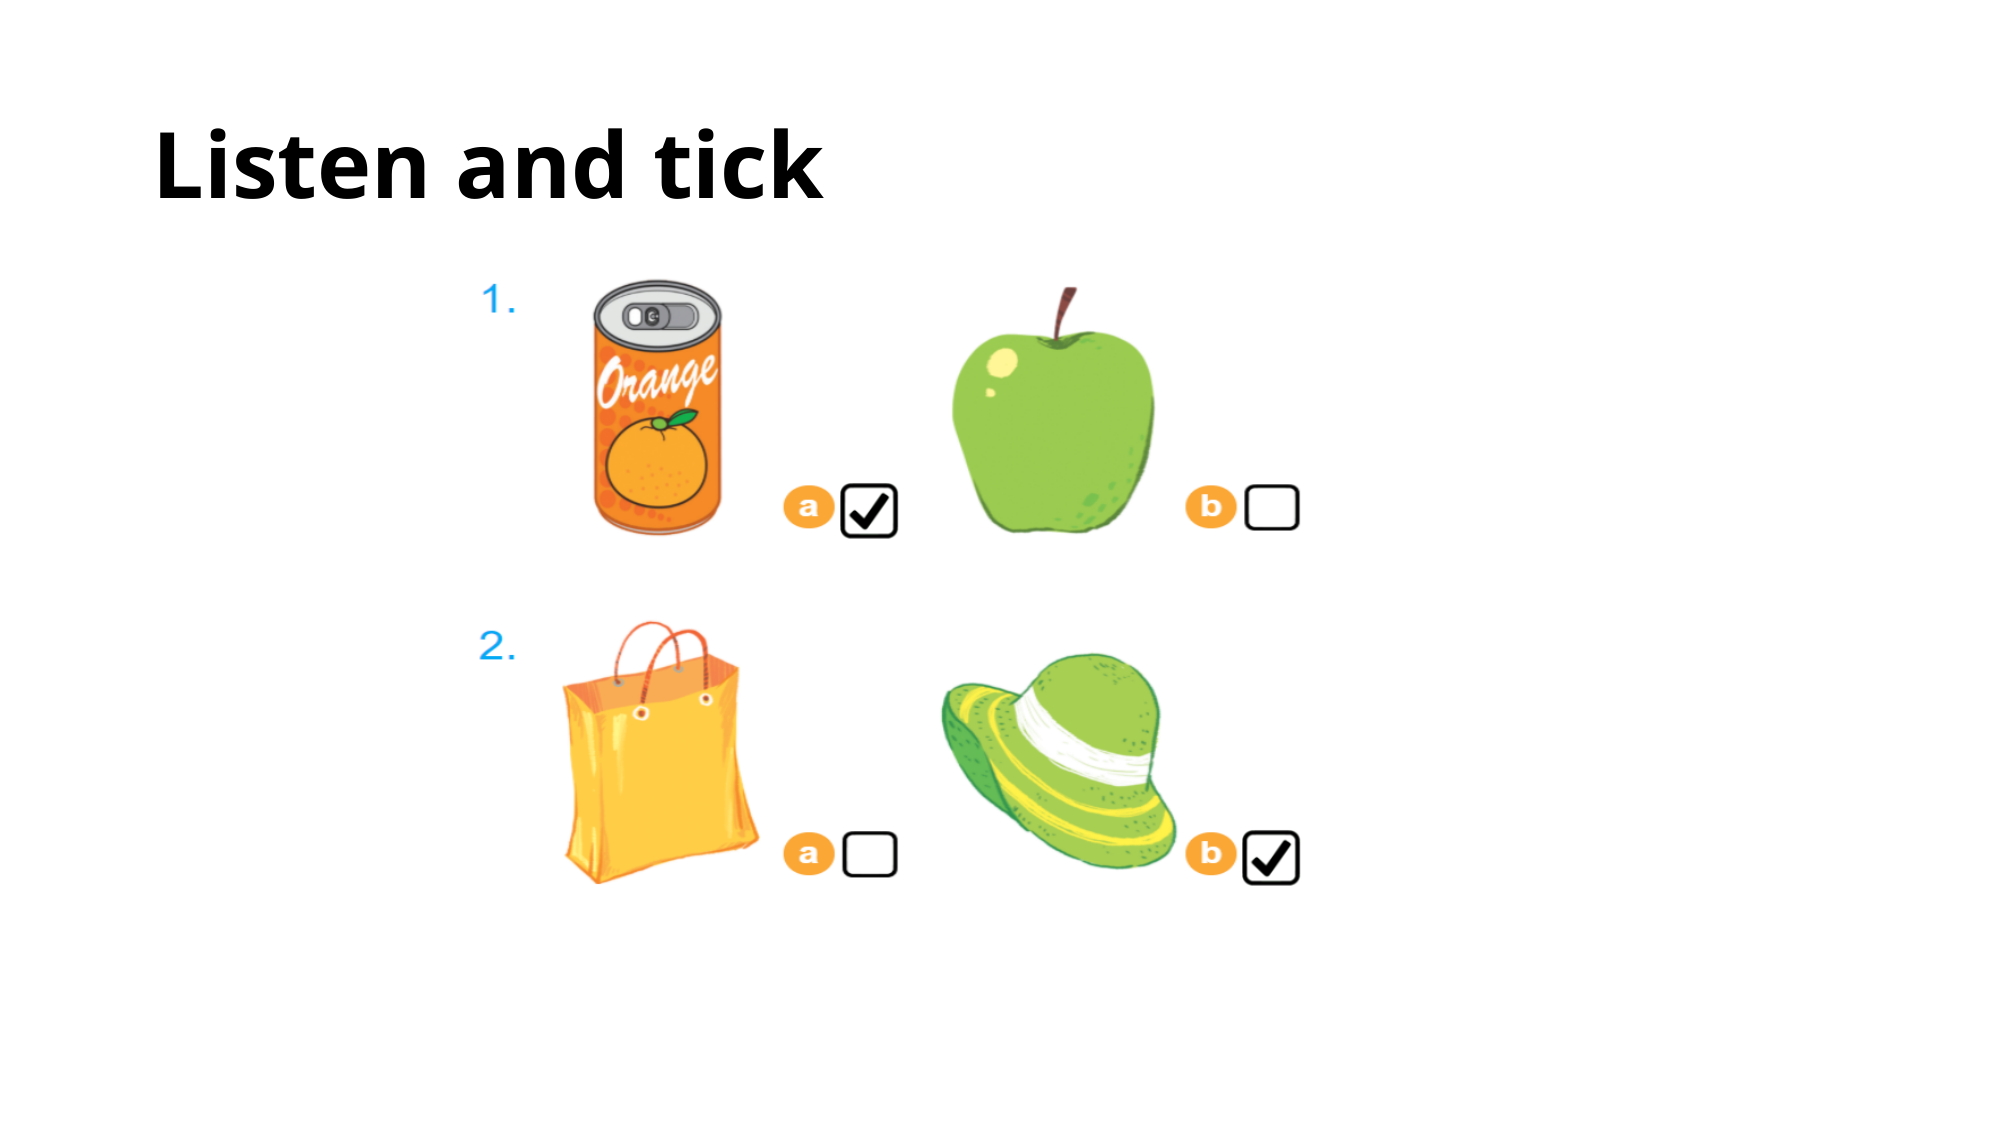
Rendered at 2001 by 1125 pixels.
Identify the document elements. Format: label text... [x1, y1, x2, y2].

title Listen and tick [137, 59, 1863, 278]
picture [457, 263, 1329, 894]
